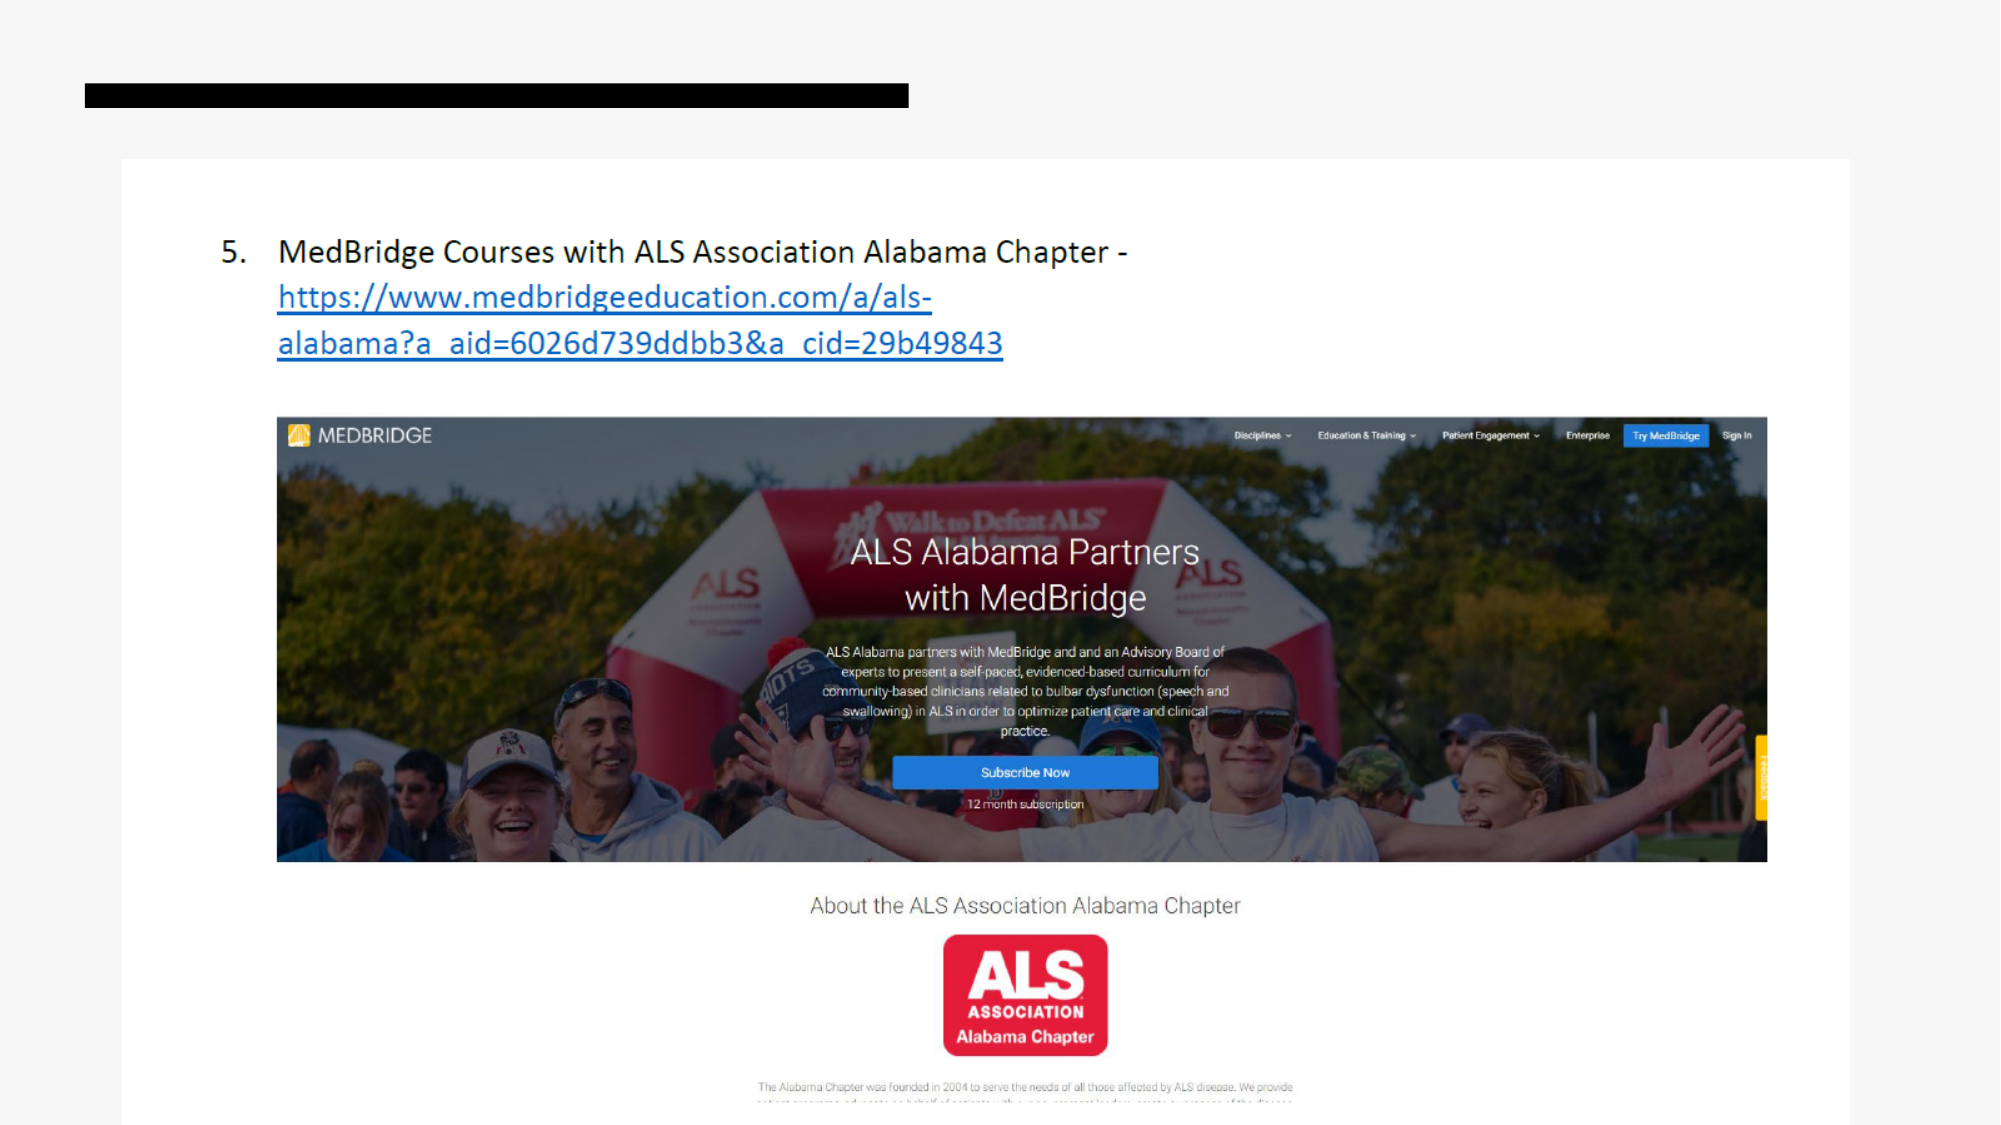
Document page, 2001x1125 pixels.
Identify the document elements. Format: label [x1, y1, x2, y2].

picture [122, 159, 1850, 1125]
